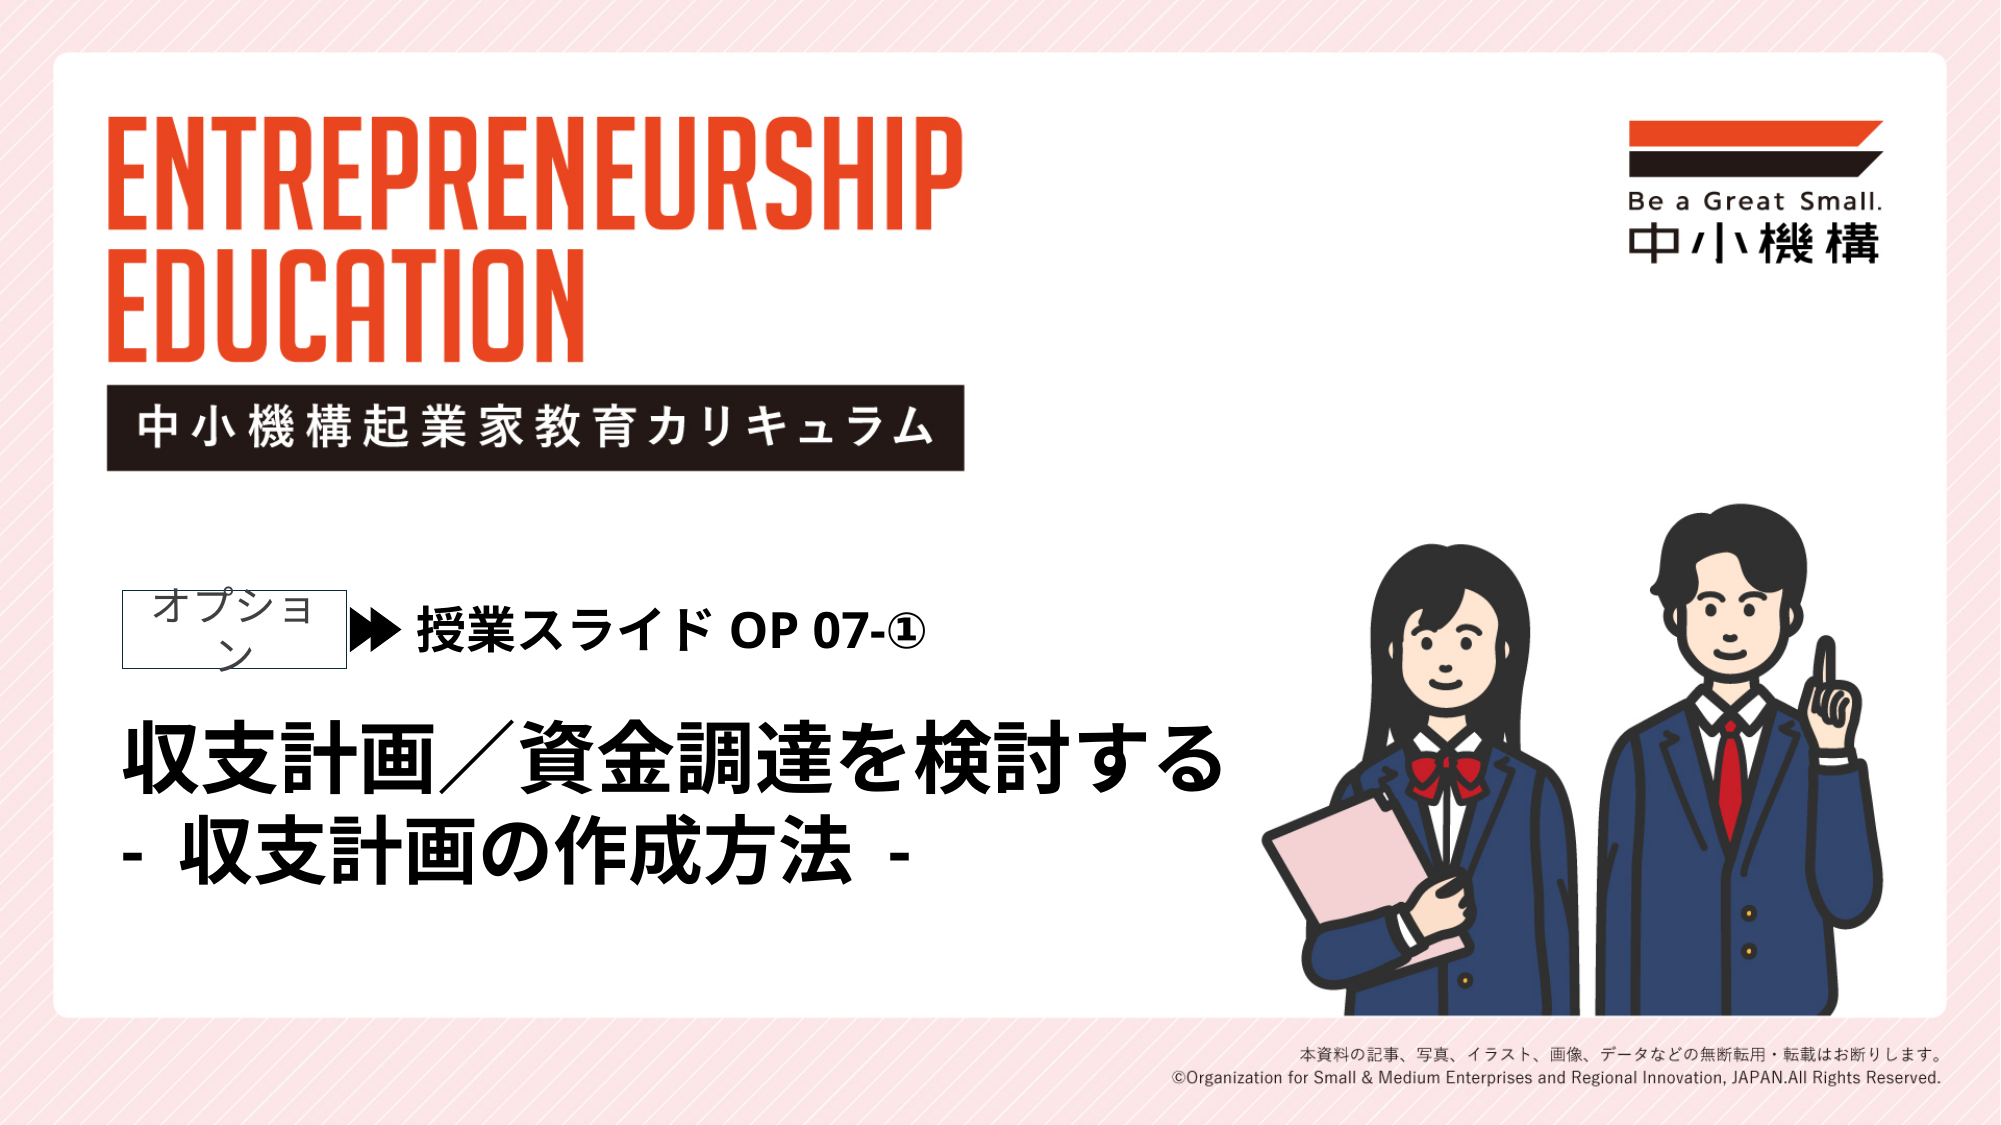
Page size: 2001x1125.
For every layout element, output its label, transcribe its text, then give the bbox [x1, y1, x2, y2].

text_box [121, 589, 402, 669]
subtitle 授業スライドOP 07-① [402, 590, 1194, 669]
picture [0, 0, 2000, 1125]
title 収支計画／資金調達を検討する - 収支計画の作成方法 - [106, 701, 1342, 907]
